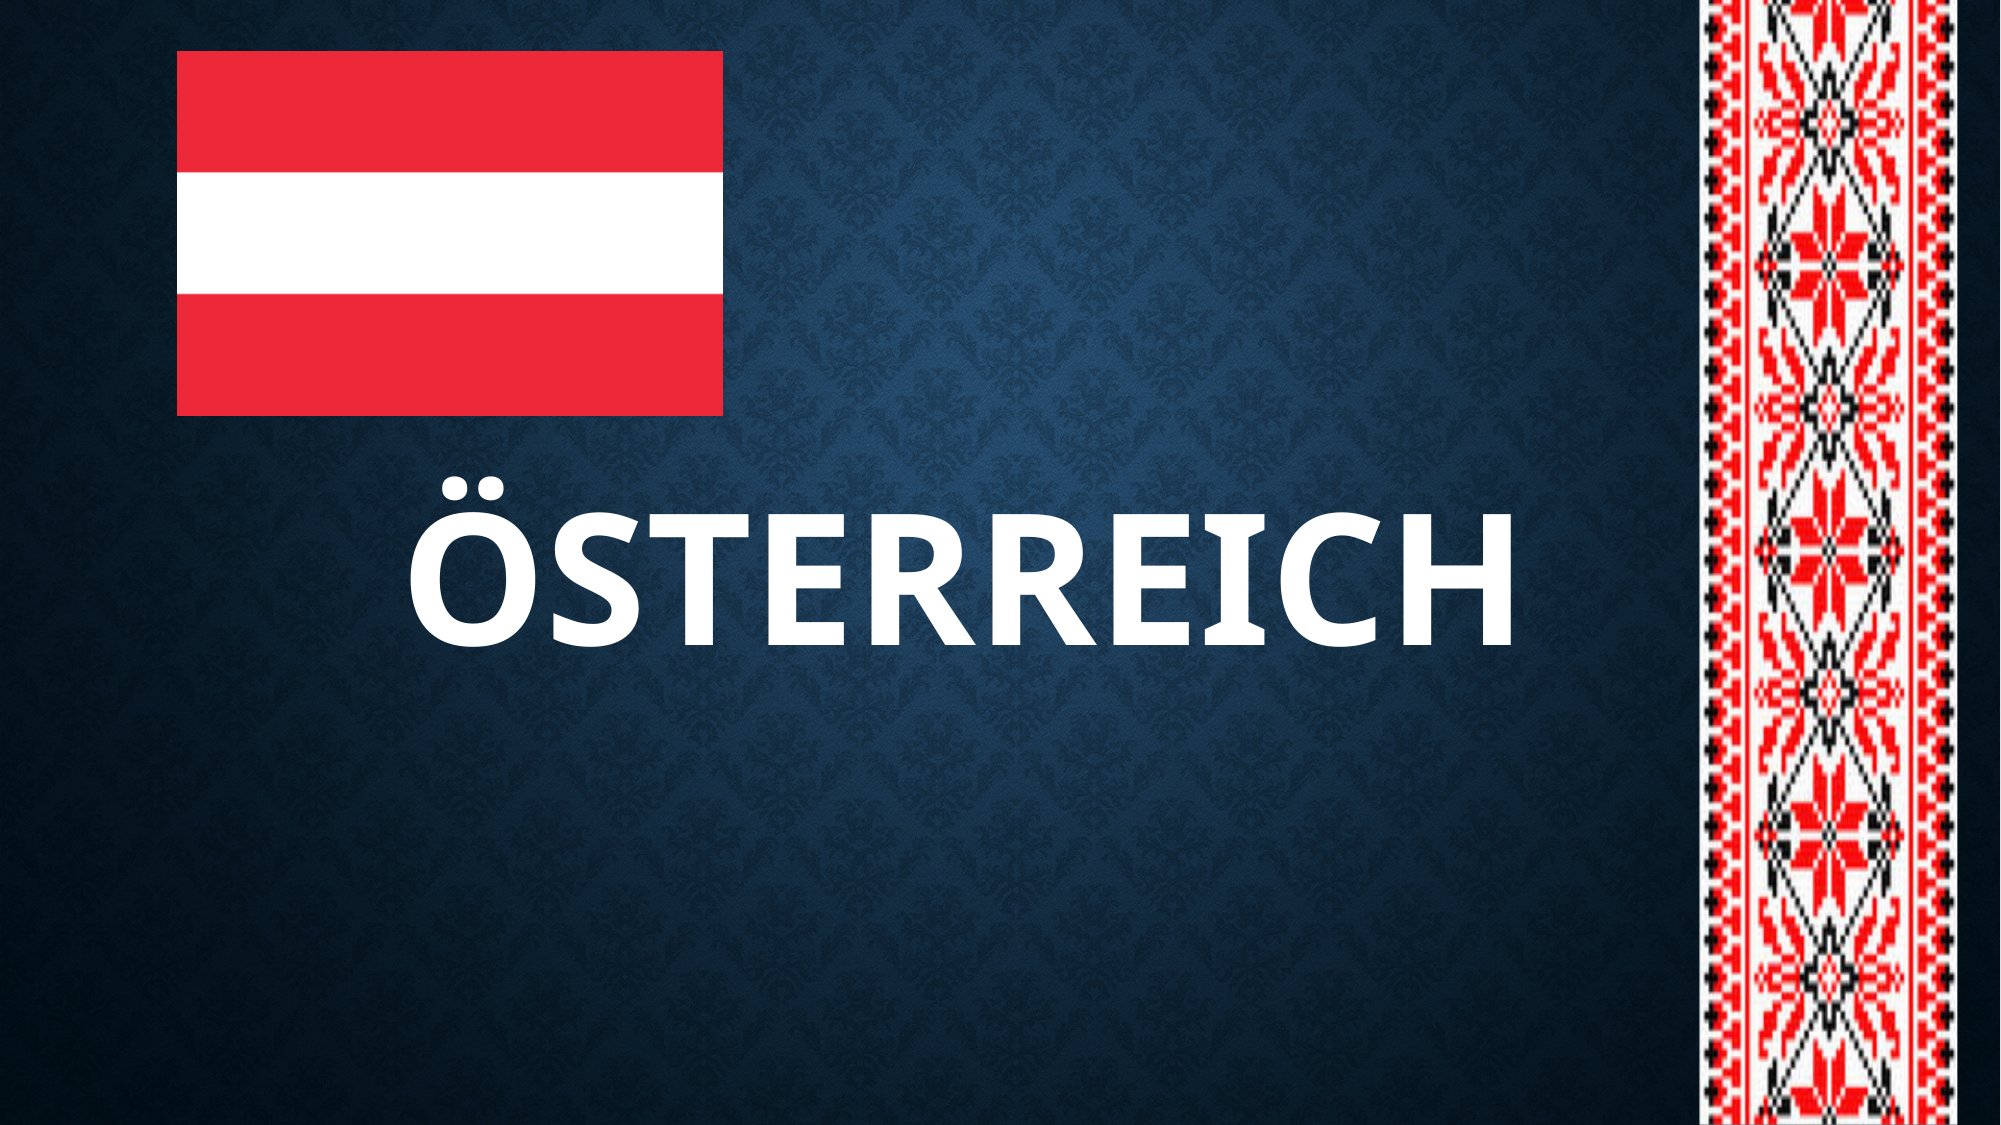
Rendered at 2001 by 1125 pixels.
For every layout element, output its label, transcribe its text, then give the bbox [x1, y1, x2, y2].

picture [176, 51, 724, 416]
picture [1265, 0, 2000, 1124]
title Österreich [177, 464, 1699, 708]
